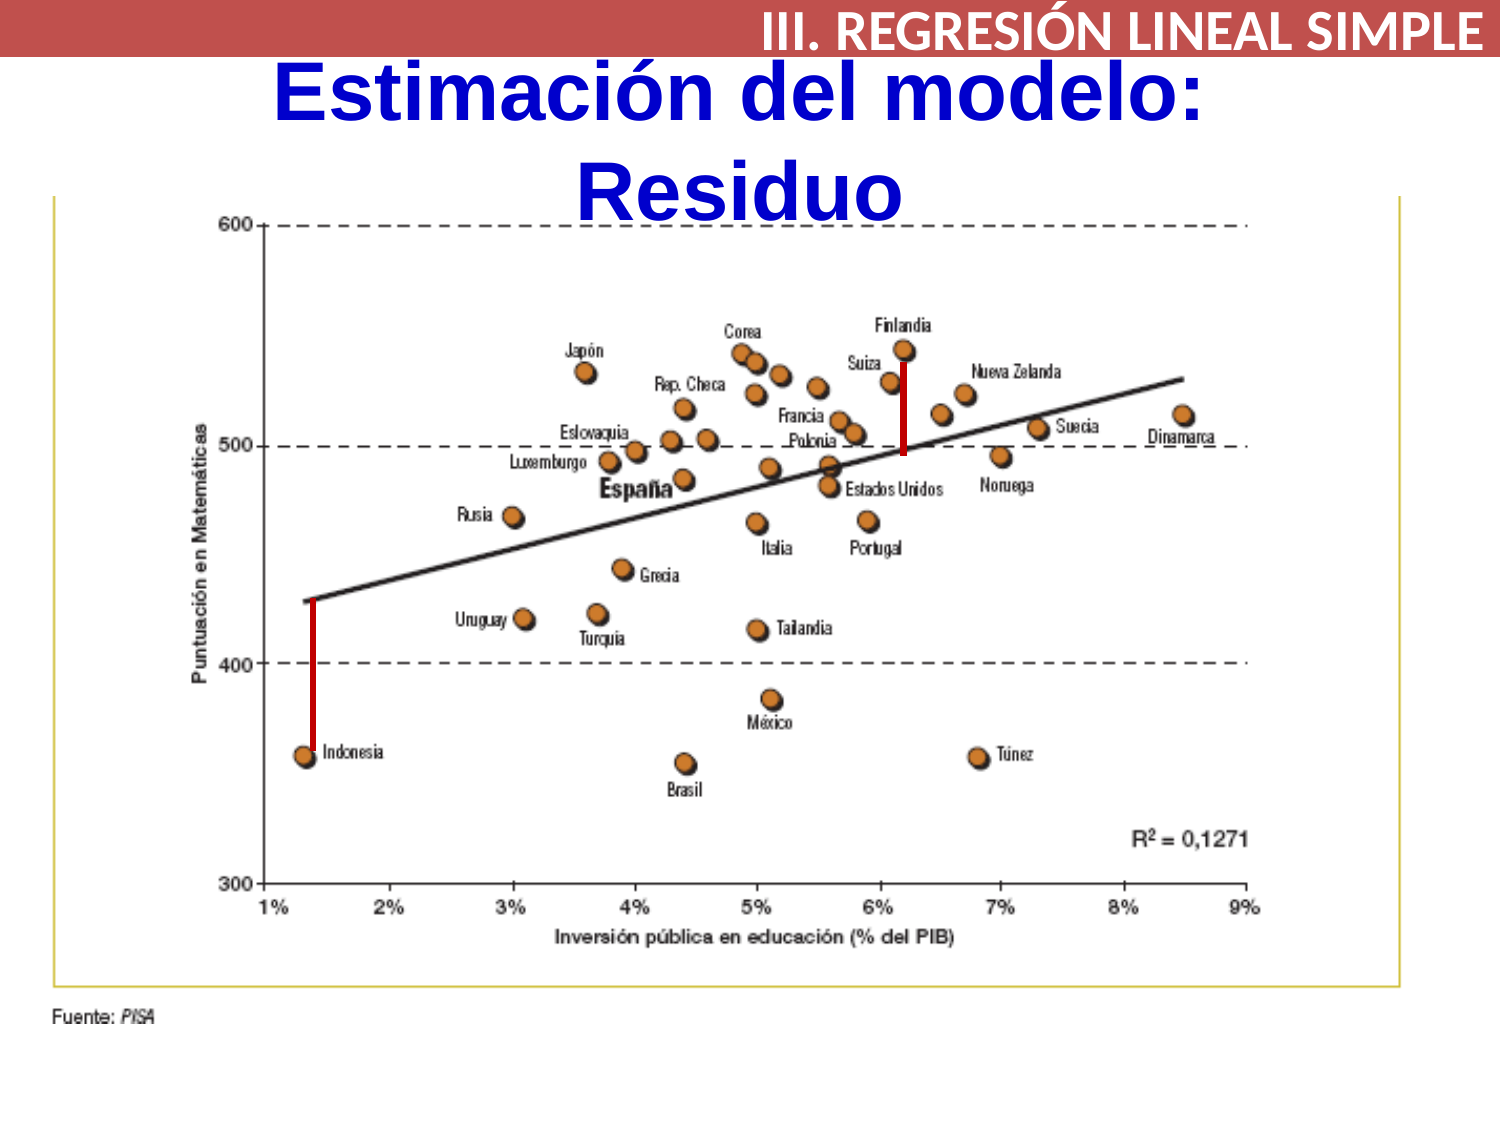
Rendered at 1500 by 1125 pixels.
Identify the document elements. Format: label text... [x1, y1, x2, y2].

text_box III. REGRESIÓN LINEAL SIMPLE [0, 0, 1500, 57]
picture [40, 195, 1419, 1024]
text_box Estimación del modelo: Residuo [64, 25, 1415, 194]
